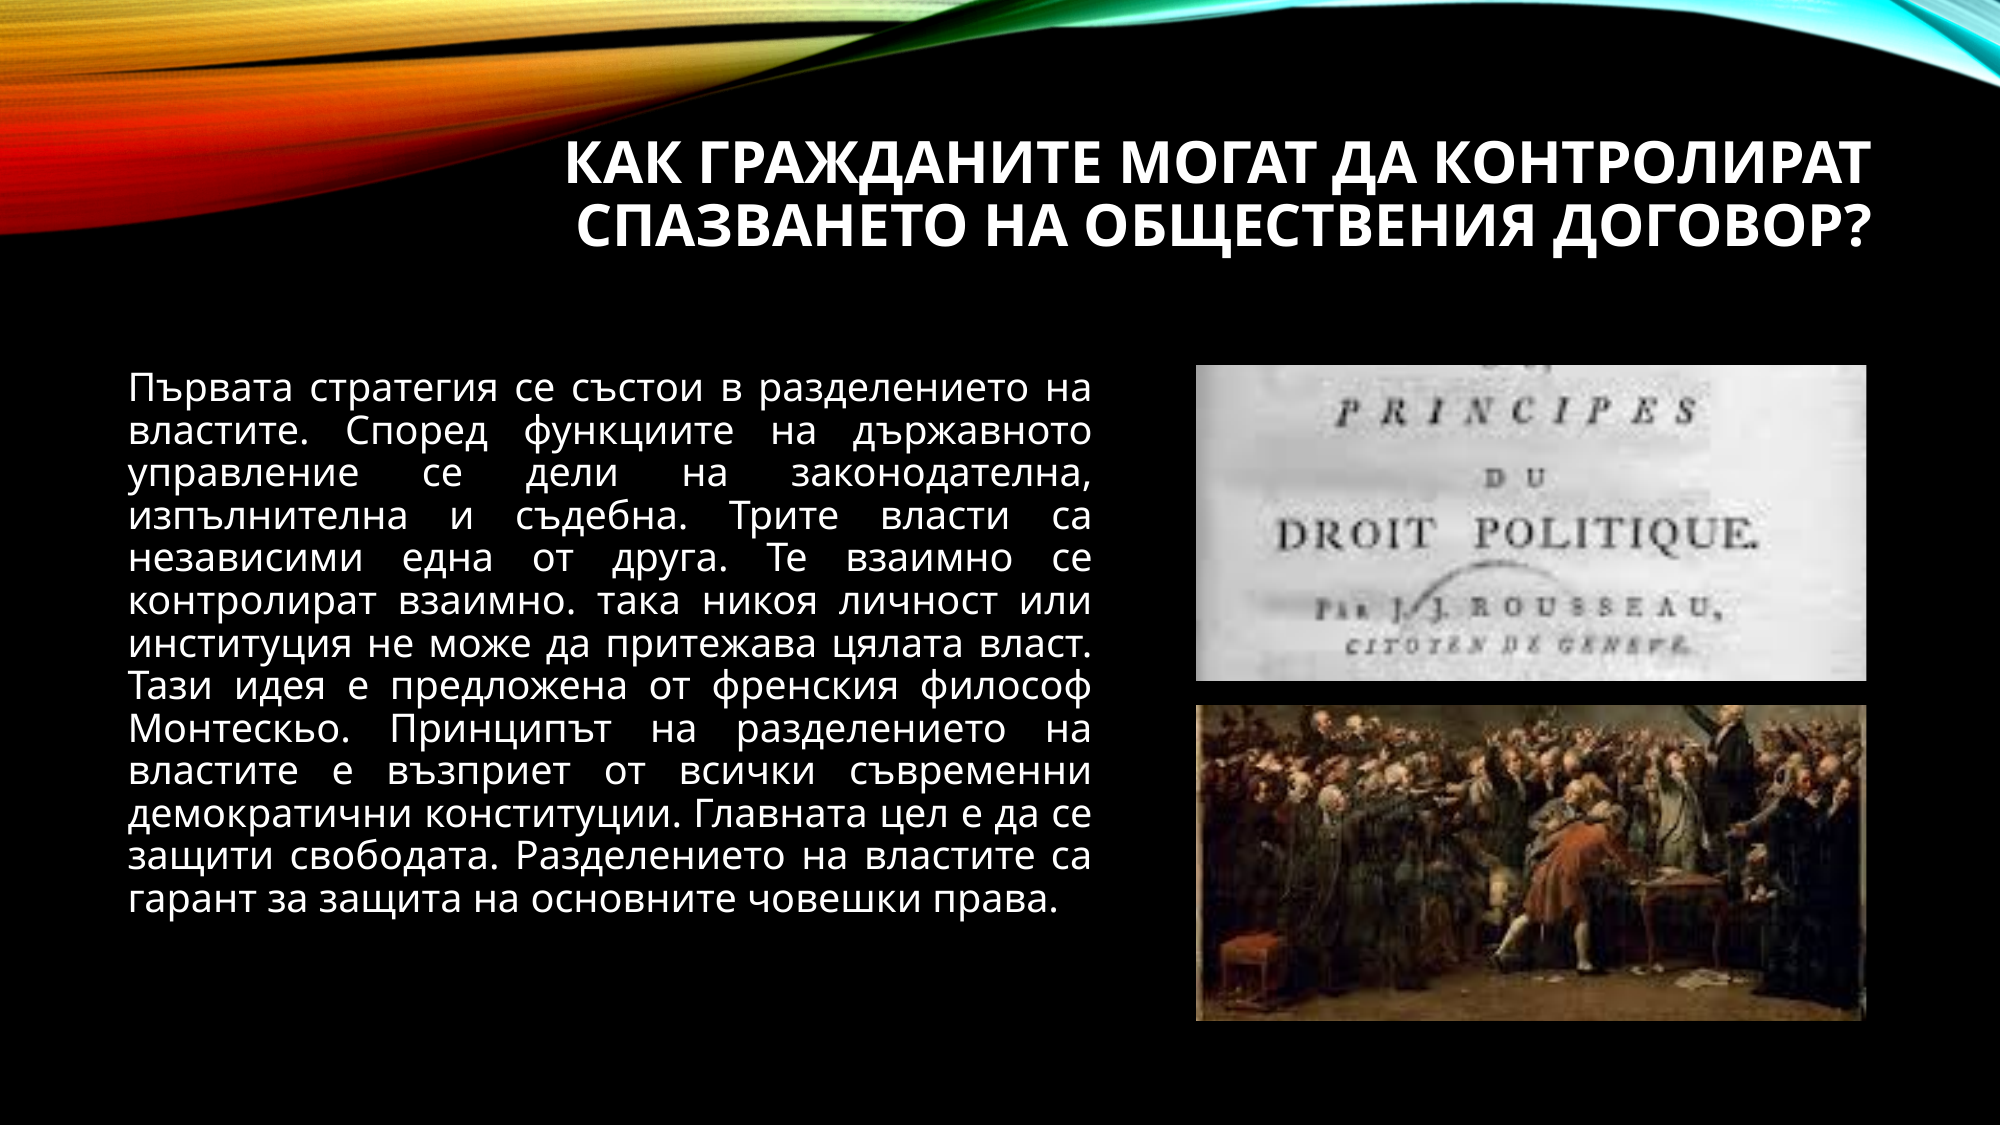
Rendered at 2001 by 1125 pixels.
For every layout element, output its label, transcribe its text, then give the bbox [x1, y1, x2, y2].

title Как гражданите могат да контролират спазването на обществения договор? [474, 125, 1888, 338]
picture [0, 0, 2000, 237]
picture [1195, 704, 1867, 1021]
picture [1195, 365, 1867, 681]
list Първата стратегия се състои в разделението на властите. Според функциите на държавното управление се дели на законодателна, изпълнителна и съдебна. Трите власти са независими една от друга. Те взаимно се контролират взаимно. така никоя личност или институция не може да притежава цялата власт. Тази идея е предложена от френския философ Монтескьо. Принципът на разделението на властите е възприет от всички съвременни демократични конституции. Главната цел е да се защити свободата. Разделението на властите са гарант за защита на основните човешки права. [112, 360, 1109, 1021]
